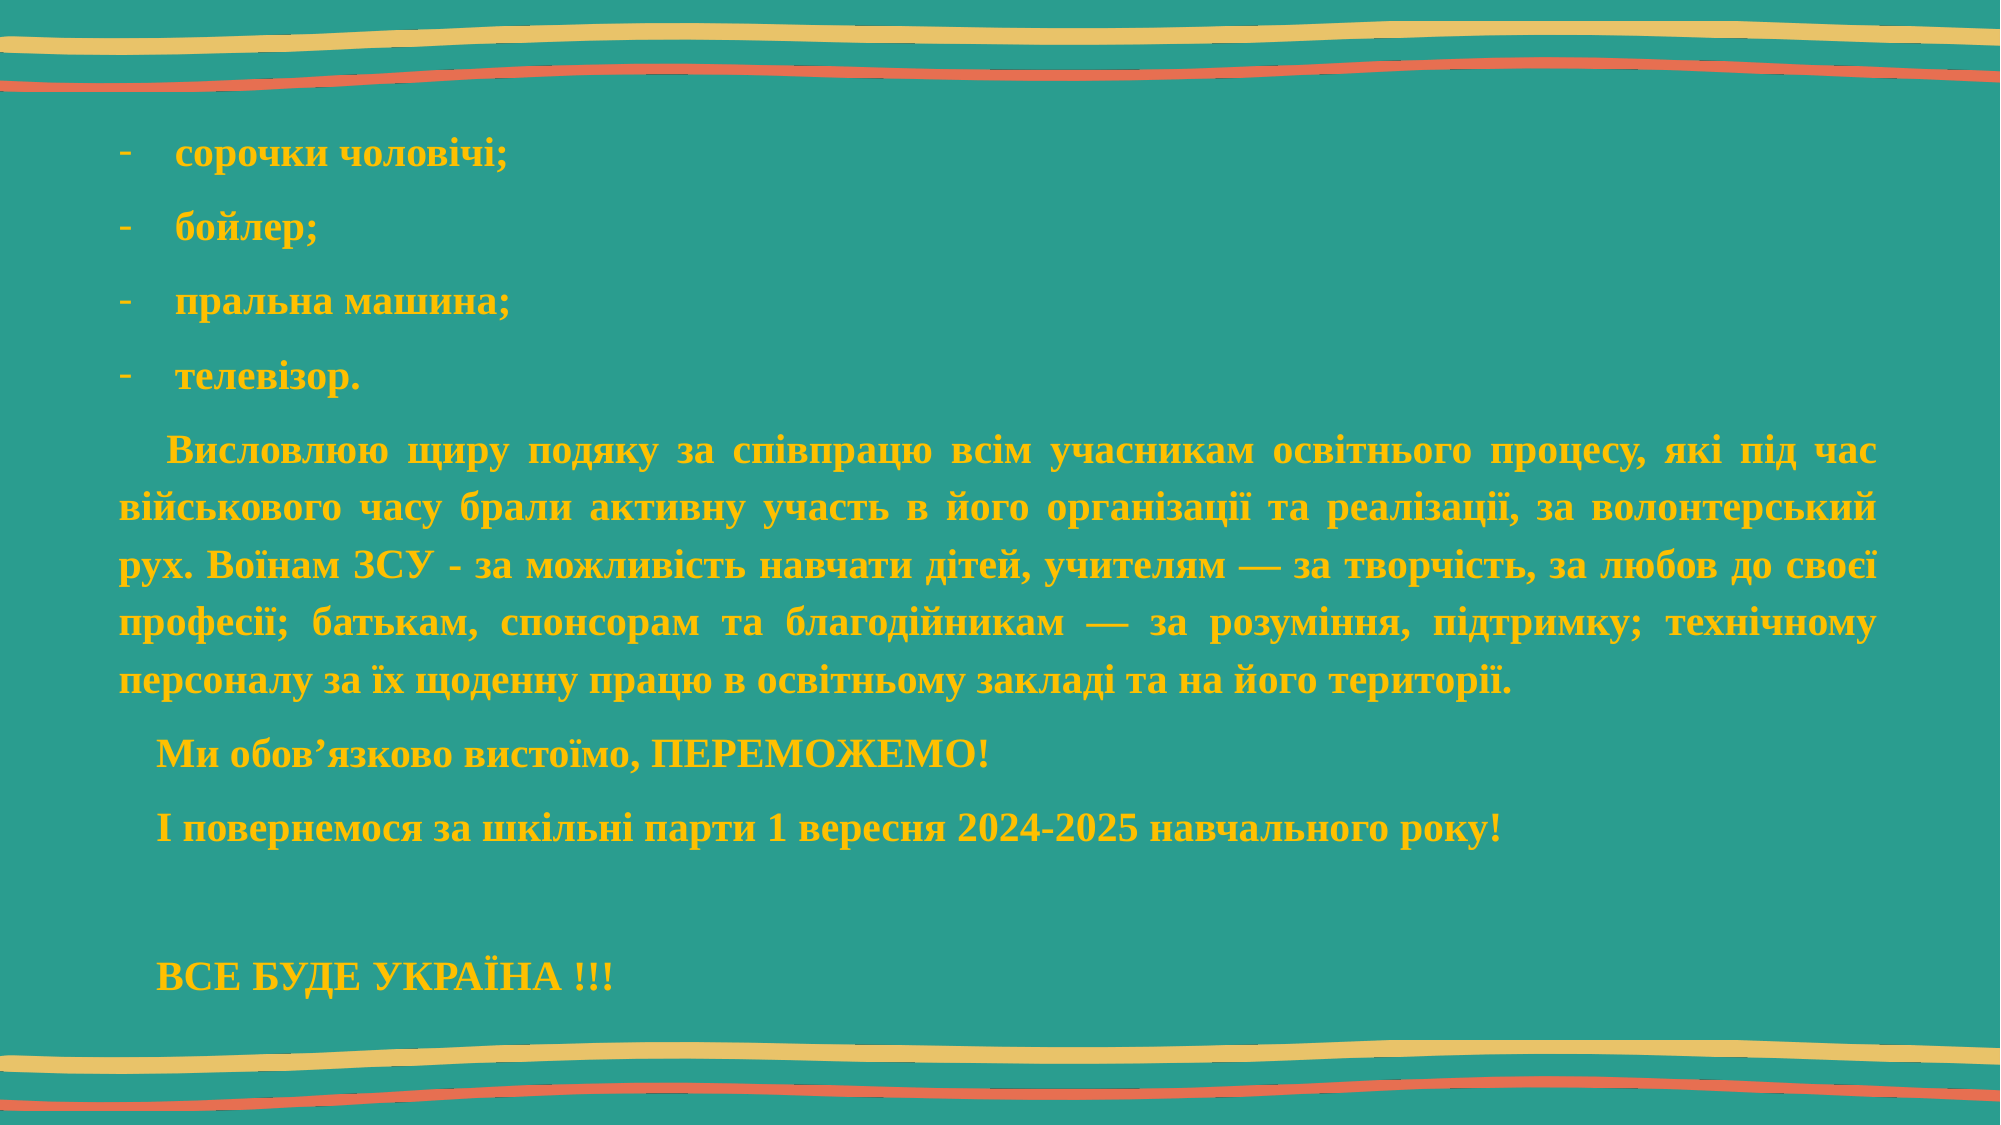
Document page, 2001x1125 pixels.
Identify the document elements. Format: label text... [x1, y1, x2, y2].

picture [1893, 1040, 2000, 1111]
picture [0, 1040, 103, 1111]
text_box сорочки чоловічі; бойлер; пральна машина; телевізор. Висловлюю щиру подяку за співпрацю всім учасникам освітнього процесу, які під час військового часу брали активну участь в його організації та реалізації, за волонтерський рух. Воїнам ЗСУ - за можливість навчати дітей, учителям — за творчість, за любов до своєї професії; батькам, спонсорам та благодійникам — за розуміння, підтримку; технічному персоналу за їх щоденну працю в освітньому закладі та на його території. Ми обов’язково вистоїмо, ПЕРЕМОЖЕМО! І повернемося за шкільні парти 1 вересня 2024-2025 навчального року! ВСЕ БУДЕ УКРАЇНА !!! [103, 110, 1893, 1125]
picture [0, 21, 2000, 92]
